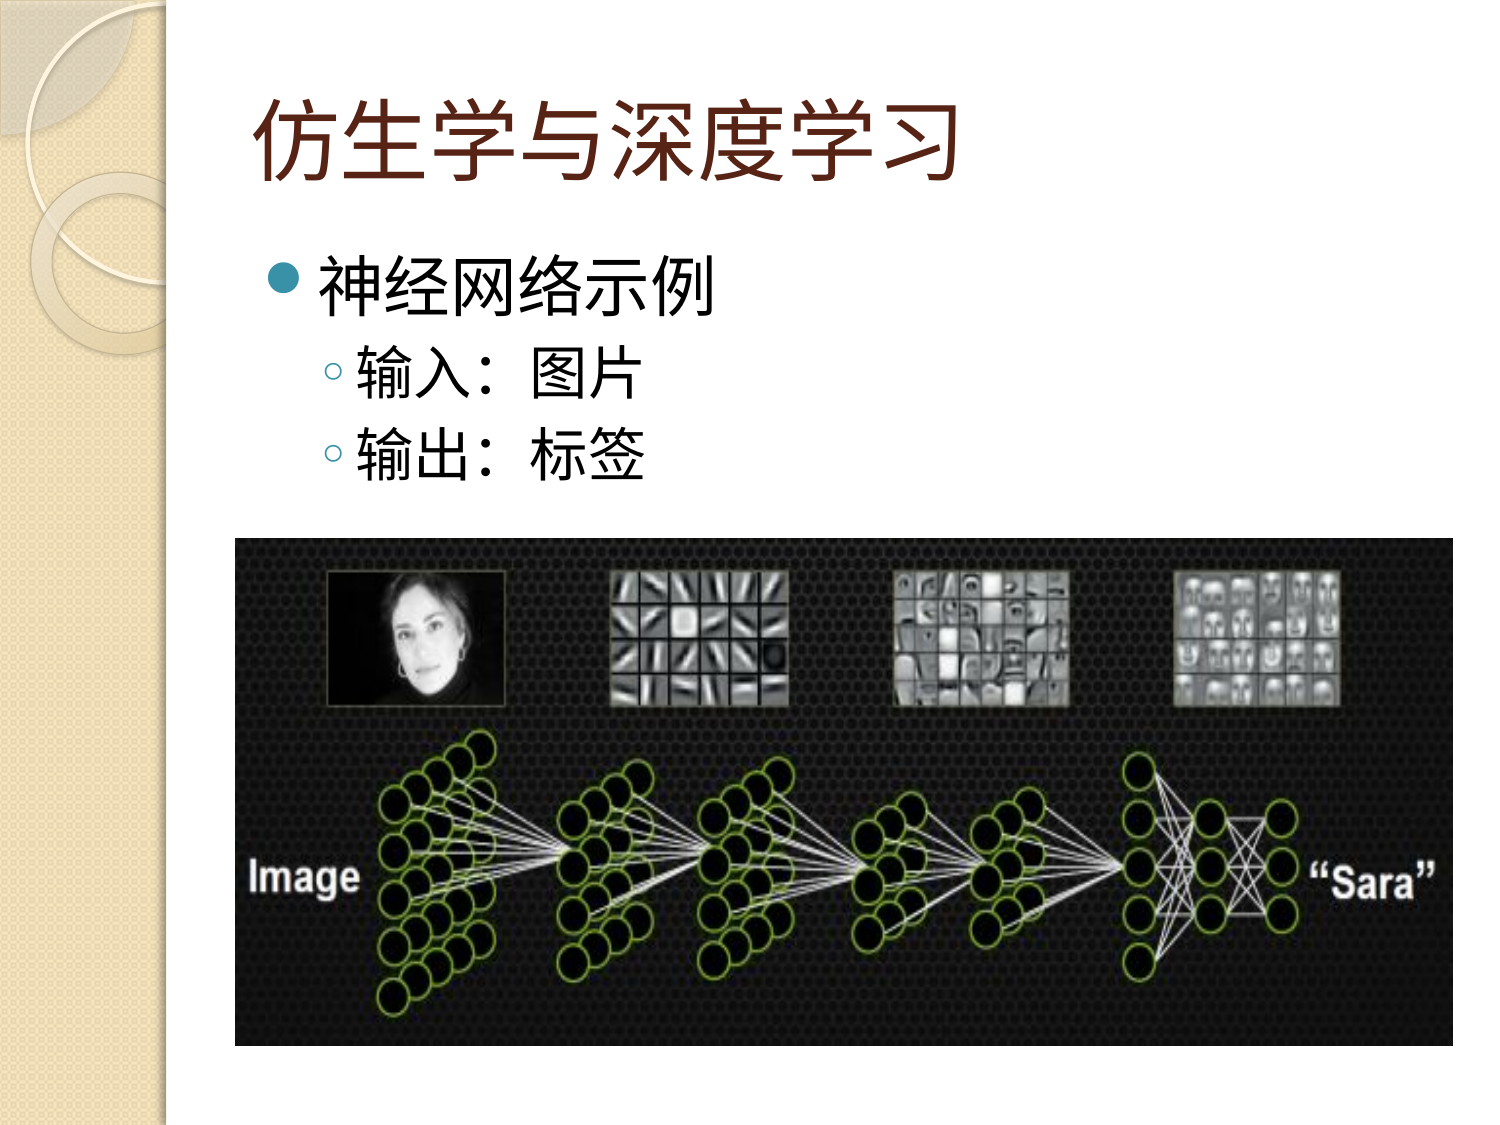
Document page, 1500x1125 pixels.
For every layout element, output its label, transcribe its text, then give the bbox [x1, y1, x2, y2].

list 神经网络示例 输入：图片 输出：标签 [235, 237, 1466, 1025]
title 仿生学与深度学习 [235, 45, 1466, 233]
picture [235, 538, 1453, 1046]
